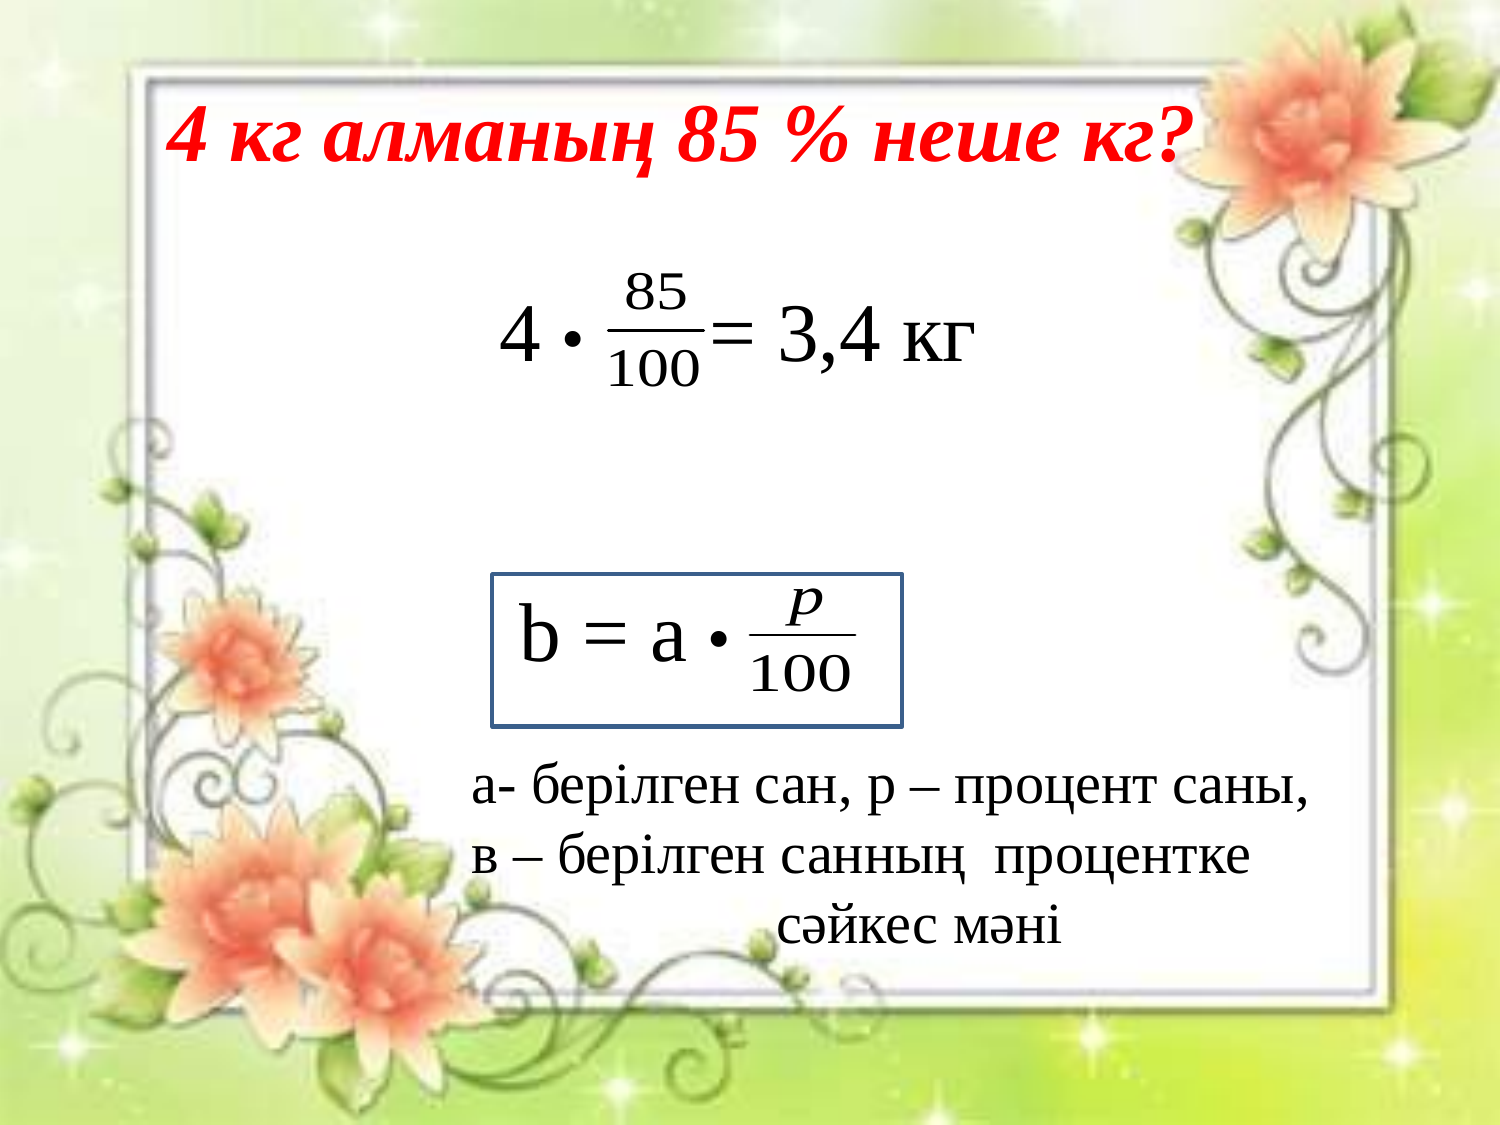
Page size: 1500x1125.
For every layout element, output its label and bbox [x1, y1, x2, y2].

list [0, 0, 1500, 1125]
picture [738, 562, 868, 704]
picture [597, 257, 715, 399]
